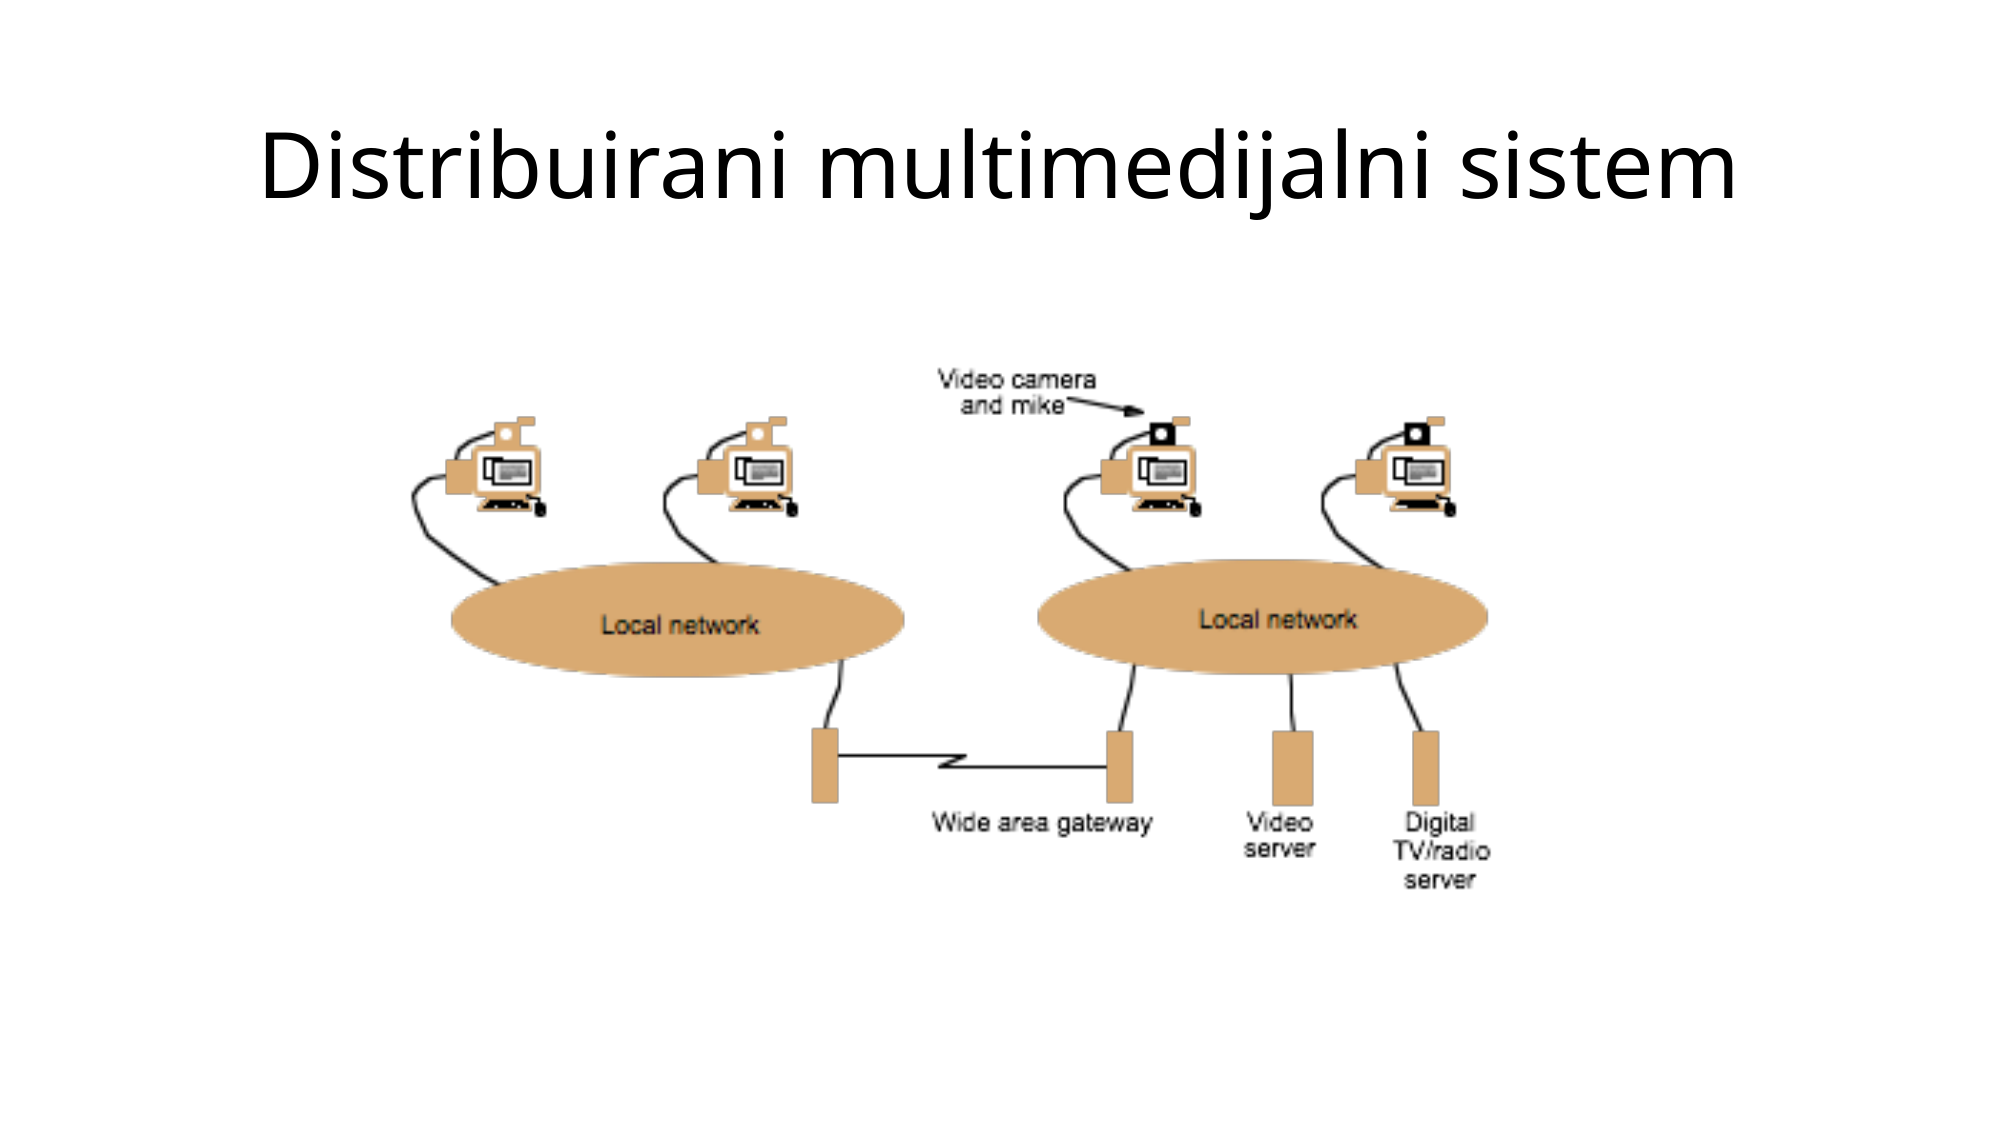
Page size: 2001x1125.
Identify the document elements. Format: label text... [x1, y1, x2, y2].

title Distribuirani multimedijalni sistem [137, 59, 1863, 278]
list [384, 355, 1494, 899]
